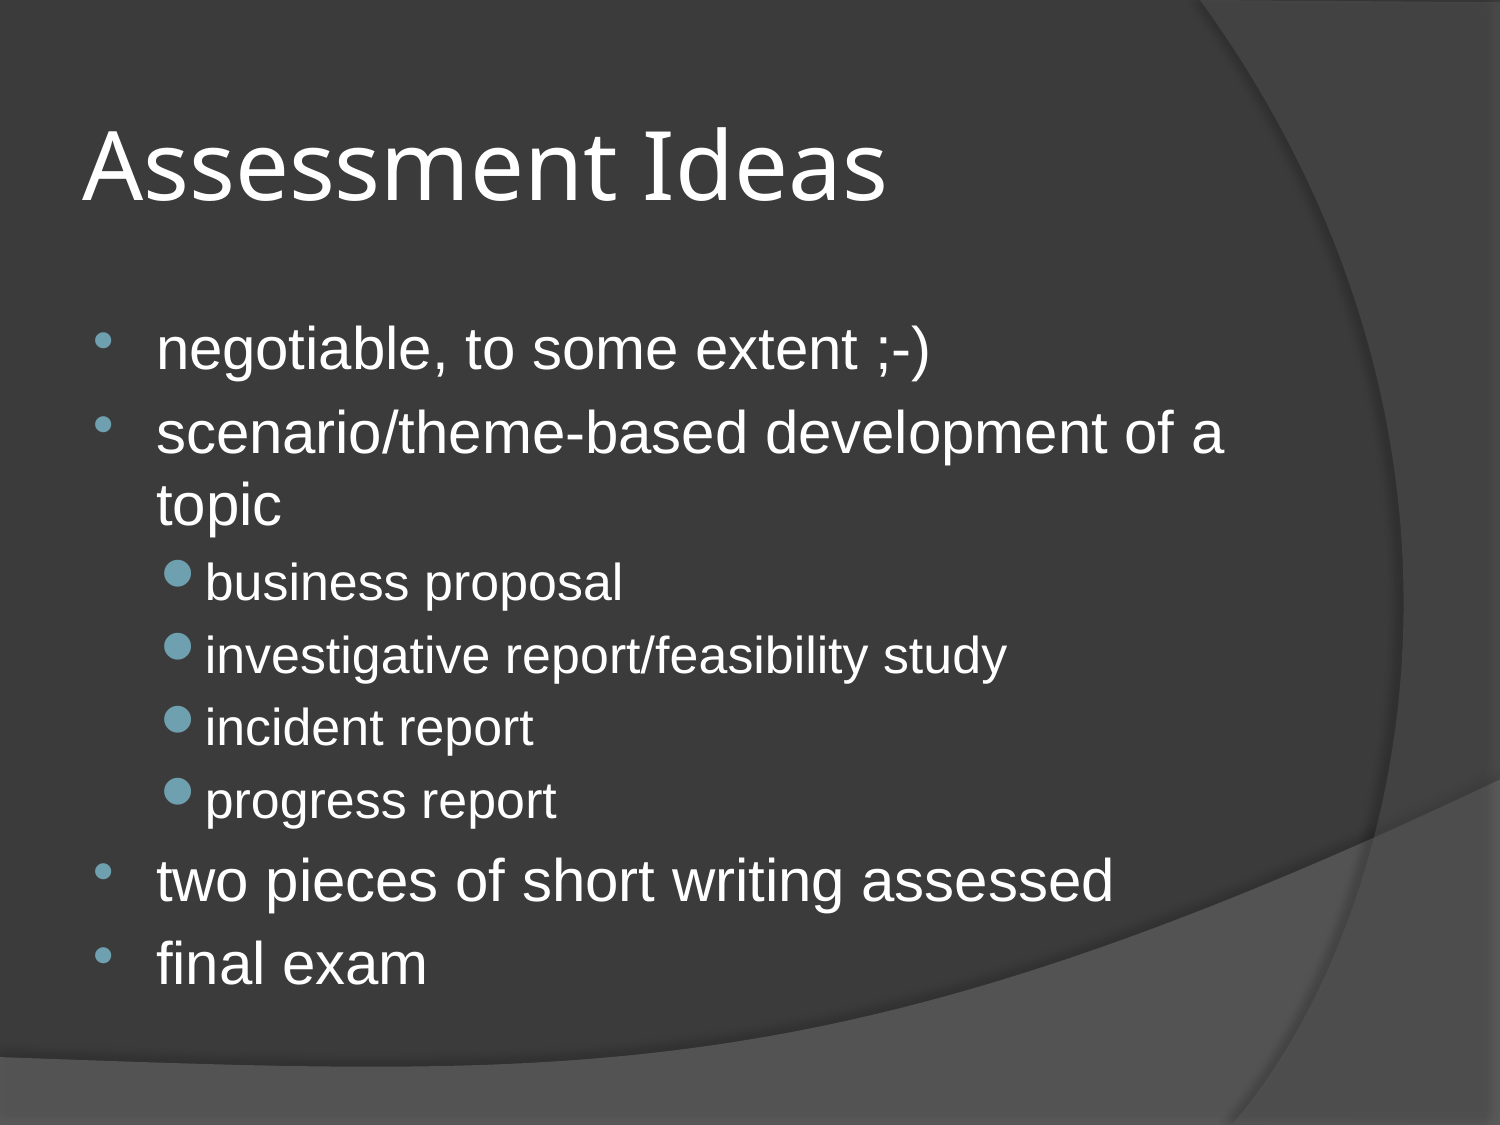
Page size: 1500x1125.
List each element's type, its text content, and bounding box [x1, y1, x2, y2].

list negotiable, to some extent ;-) scenario/theme-based development of a topic business proposal investigative report/feasibility study incident report progress report two pieces of short writing assessed final exam [75, 302, 1300, 1005]
title Assessment Ideas [75, 45, 1300, 279]
